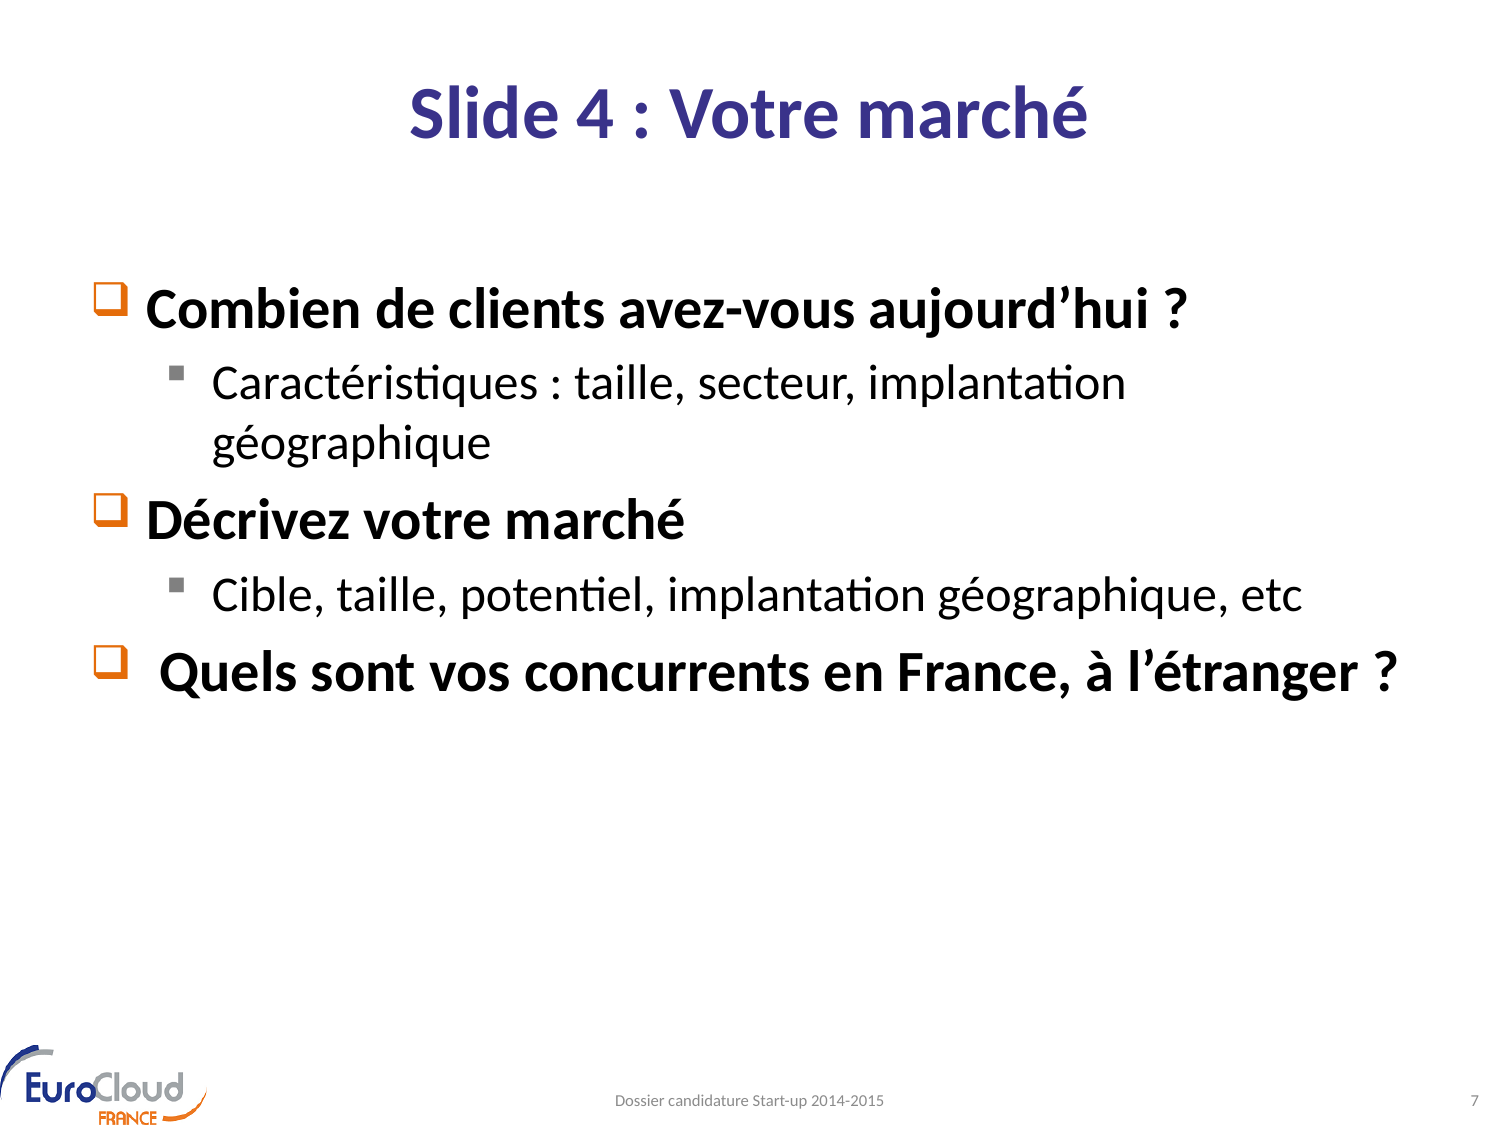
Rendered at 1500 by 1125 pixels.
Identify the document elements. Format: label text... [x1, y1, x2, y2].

slide_number 7 [1144, 1069, 1495, 1125]
list Combien de clients avez-vous aujourd’hui ? Caractéristiques : taille, secteur, implantation géographique Décrivez votre marché Cible, taille, potentiel, implantation géographique, etc Quels sont vos concurrents en France, à l’étranger ? [75, 262, 1425, 1005]
title Slide 4 : Votre marché [75, 45, 1425, 173]
footer Dossier candidature Start-up 2014-2015 [512, 1069, 988, 1125]
picture [0, 1044, 207, 1125]
